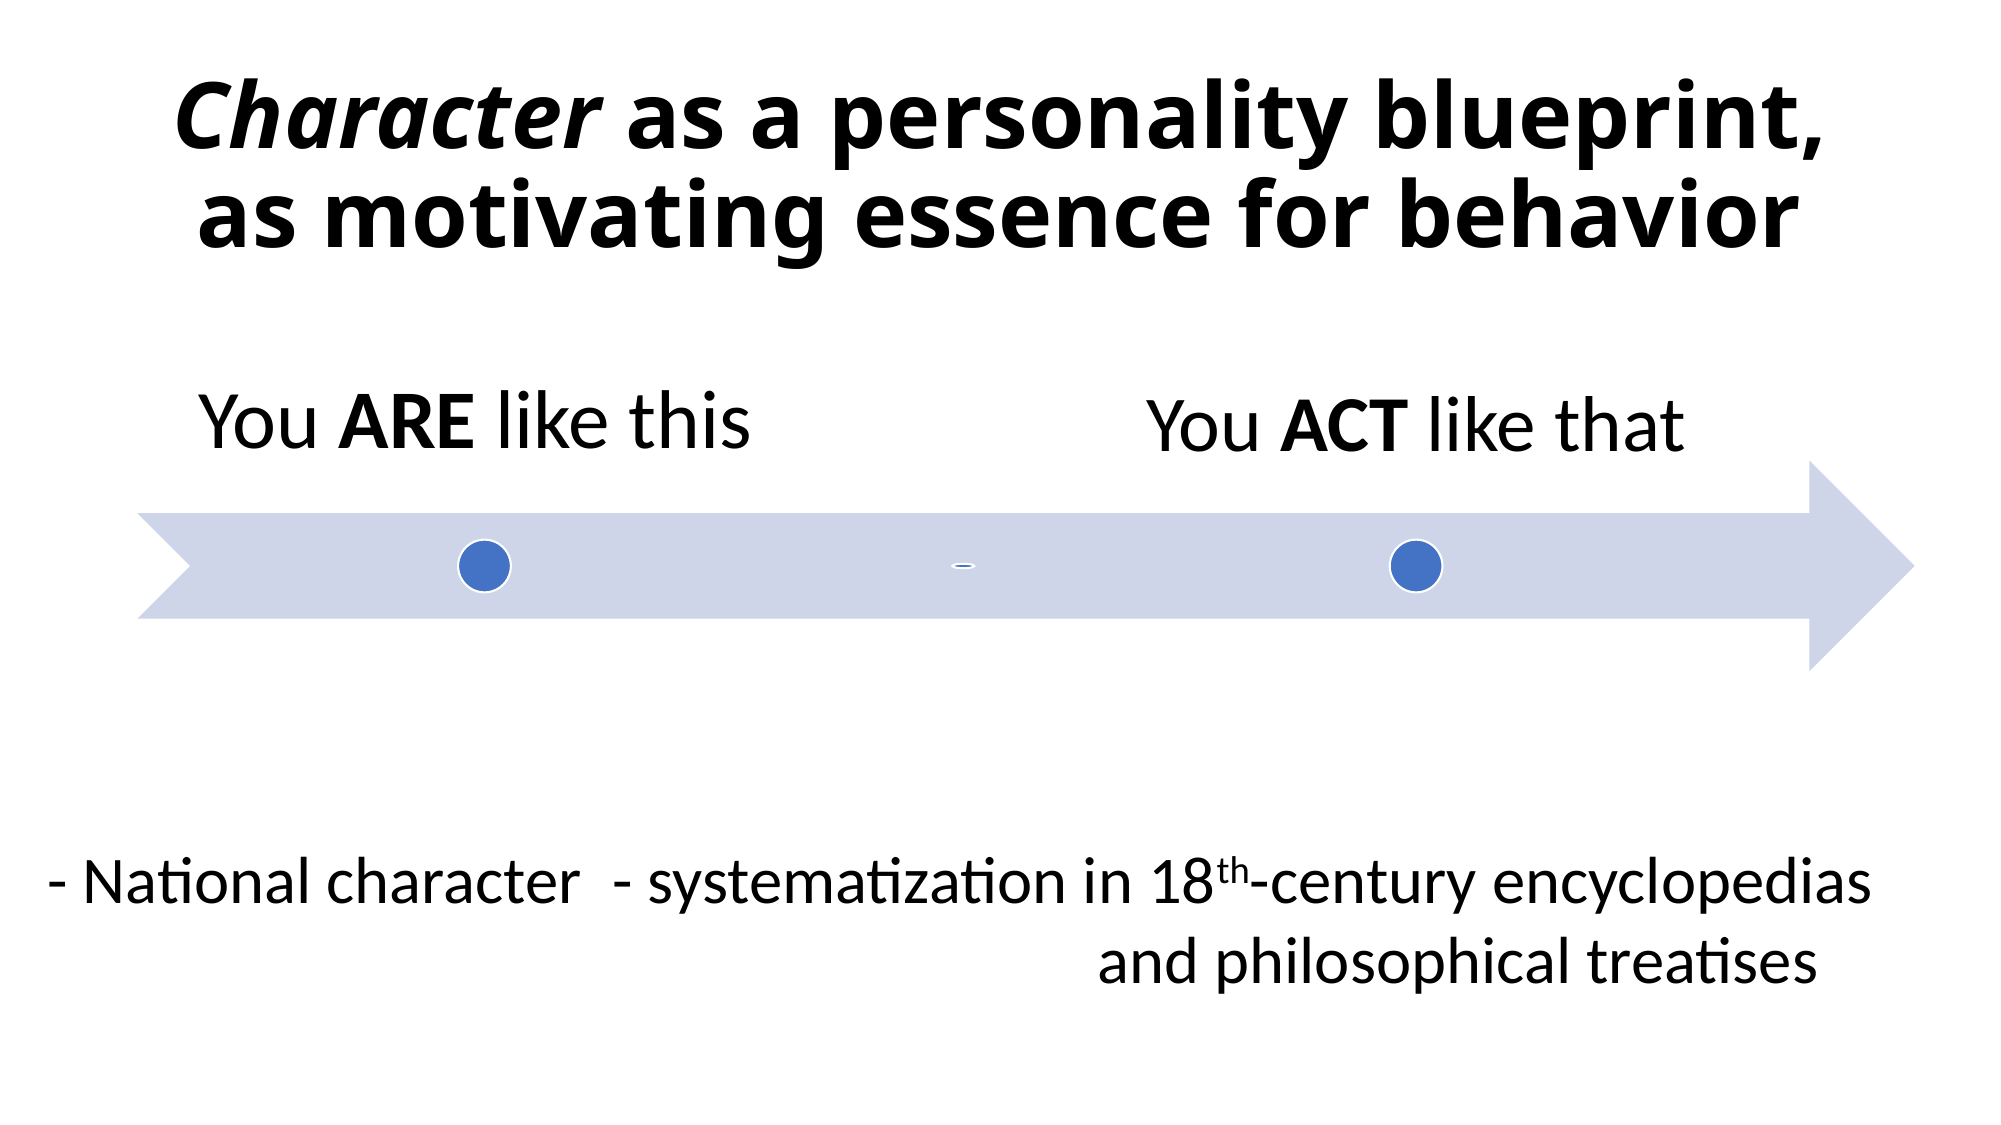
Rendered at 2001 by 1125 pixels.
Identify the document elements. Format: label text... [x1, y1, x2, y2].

text_box - National character - systematization in 18th-century encyclopedias and philosophical treatises [32, 829, 1915, 1005]
title Character as a personality blueprint, as motivating essence for behavior [137, 59, 1863, 278]
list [137, 302, 1915, 830]
